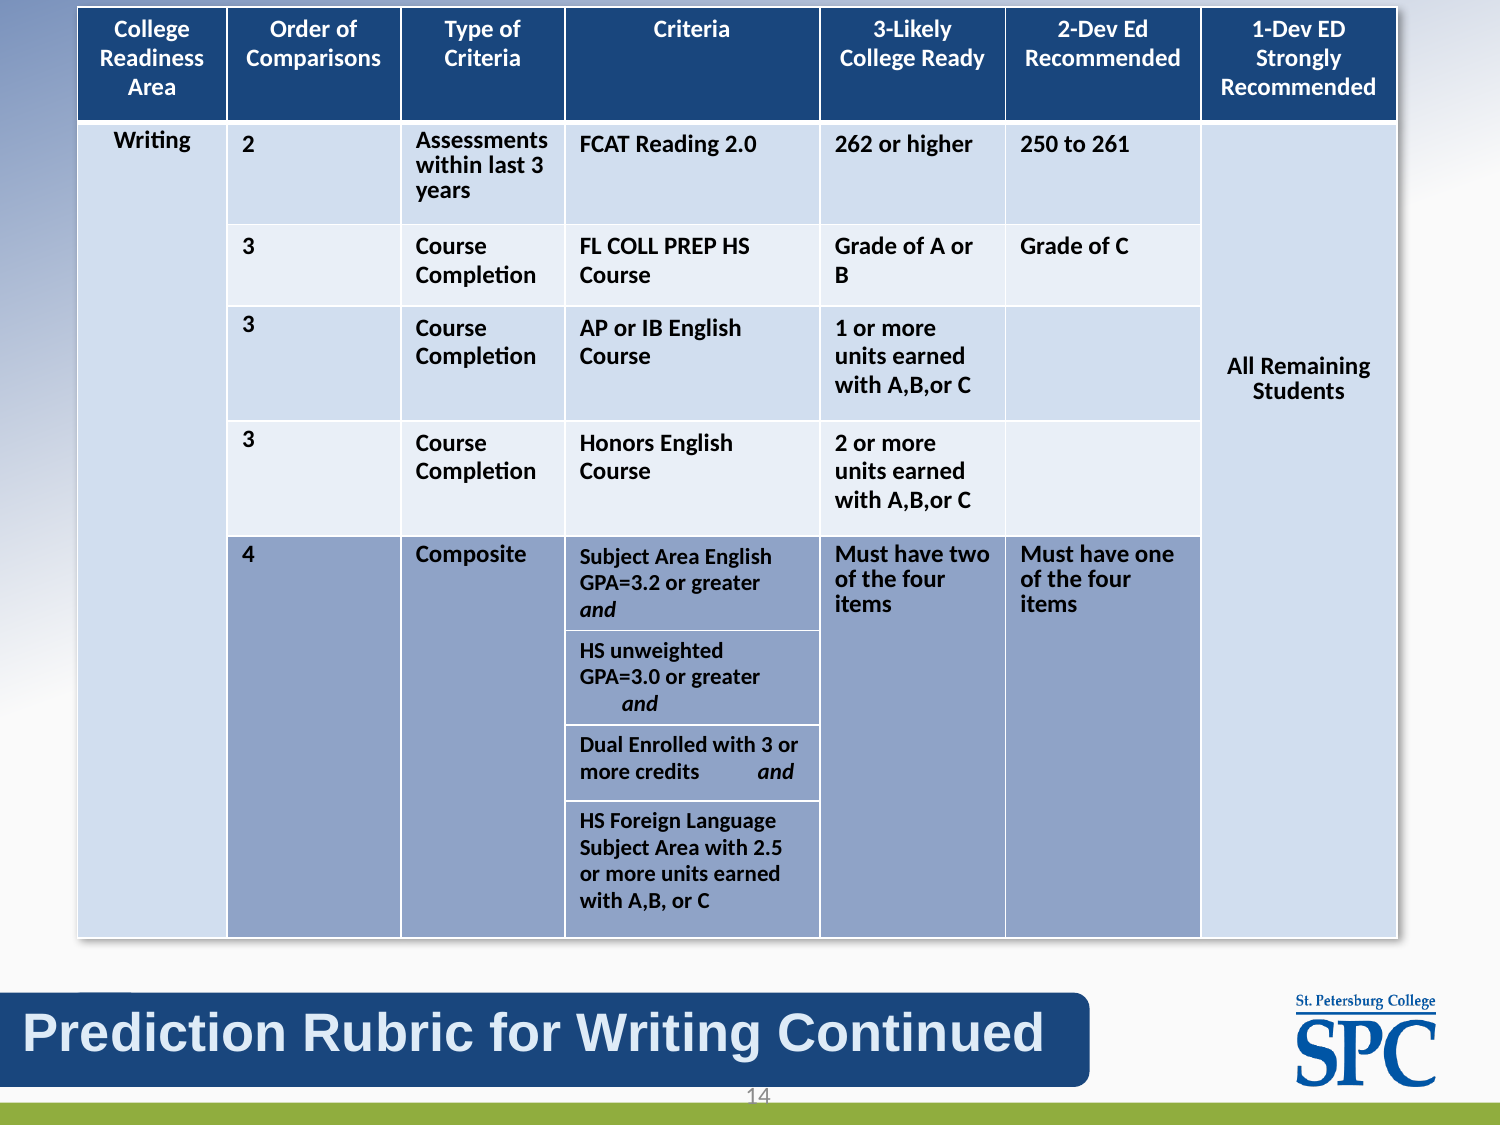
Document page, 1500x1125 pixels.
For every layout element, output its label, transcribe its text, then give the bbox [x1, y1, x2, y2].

table_cell 250 to 261 [1006, 125, 1200, 224]
table_cell Course Completion [402, 225, 564, 305]
table_cell AP or IB English Course [566, 307, 819, 420]
table_cell Course Completion [402, 307, 564, 420]
table_cell [1006, 422, 1200, 535]
table_header 2-Dev Ed Recommended [1006, 8, 1200, 120]
table_cell Course Completion [402, 422, 564, 535]
table_cell FL COLL PREP HS Course [566, 225, 819, 305]
table_cell Honors English Course [566, 422, 819, 535]
table_cell Grade of A or B [821, 225, 1005, 305]
table_cell 262 or higher [821, 125, 1005, 224]
table_cell 4 [228, 537, 400, 937]
table_header Order of Comparisons [228, 8, 400, 120]
table_cell HS Foreign Language Subject Area with 2.5 or more units earned with A,B, or C [566, 802, 819, 937]
table_cell 2 [228, 125, 400, 224]
table_cell 3 [228, 307, 400, 420]
table_cell 1 or more units earned with A,B,or C [821, 307, 1005, 420]
table_cell Must have one of the four items [1006, 537, 1200, 937]
slide_number 14 [589, 1083, 927, 1125]
table_cell Must have two of the four items [821, 537, 1005, 937]
table_cell Composite [402, 537, 564, 937]
table_header 3-Likely College Ready [821, 8, 1005, 120]
table_cell HS unweighted GPA=3.0 or greater and [566, 631, 819, 724]
table_cell 3 [228, 225, 400, 305]
table_cell Assessments within last 3 years [402, 125, 564, 224]
table_cell All Remaining Students [1202, 125, 1396, 937]
table_cell Dual Enrolled with 3 or more credits and [566, 726, 819, 800]
table_cell 3 [228, 422, 400, 535]
table_cell Writing [78, 125, 226, 937]
table_cell [1006, 307, 1200, 420]
table_header Type of Criteria [402, 8, 564, 120]
table_header 1-Dev ED Strongly Recommended [1202, 8, 1396, 120]
table_header College Readiness Area [78, 8, 226, 120]
table_cell FCAT Reading 2.0 [566, 125, 819, 224]
text_box Prediction Rubric for Writing Continued [7, 997, 1143, 1083]
table_cell Subject Area English GPA=3.2 or greater and [566, 537, 819, 630]
table_header Criteria [566, 8, 819, 120]
table_cell Grade of C [1006, 225, 1200, 305]
table_cell 2 or more units earned with A,B,or C [821, 422, 1005, 535]
picture [1296, 994, 1436, 1087]
